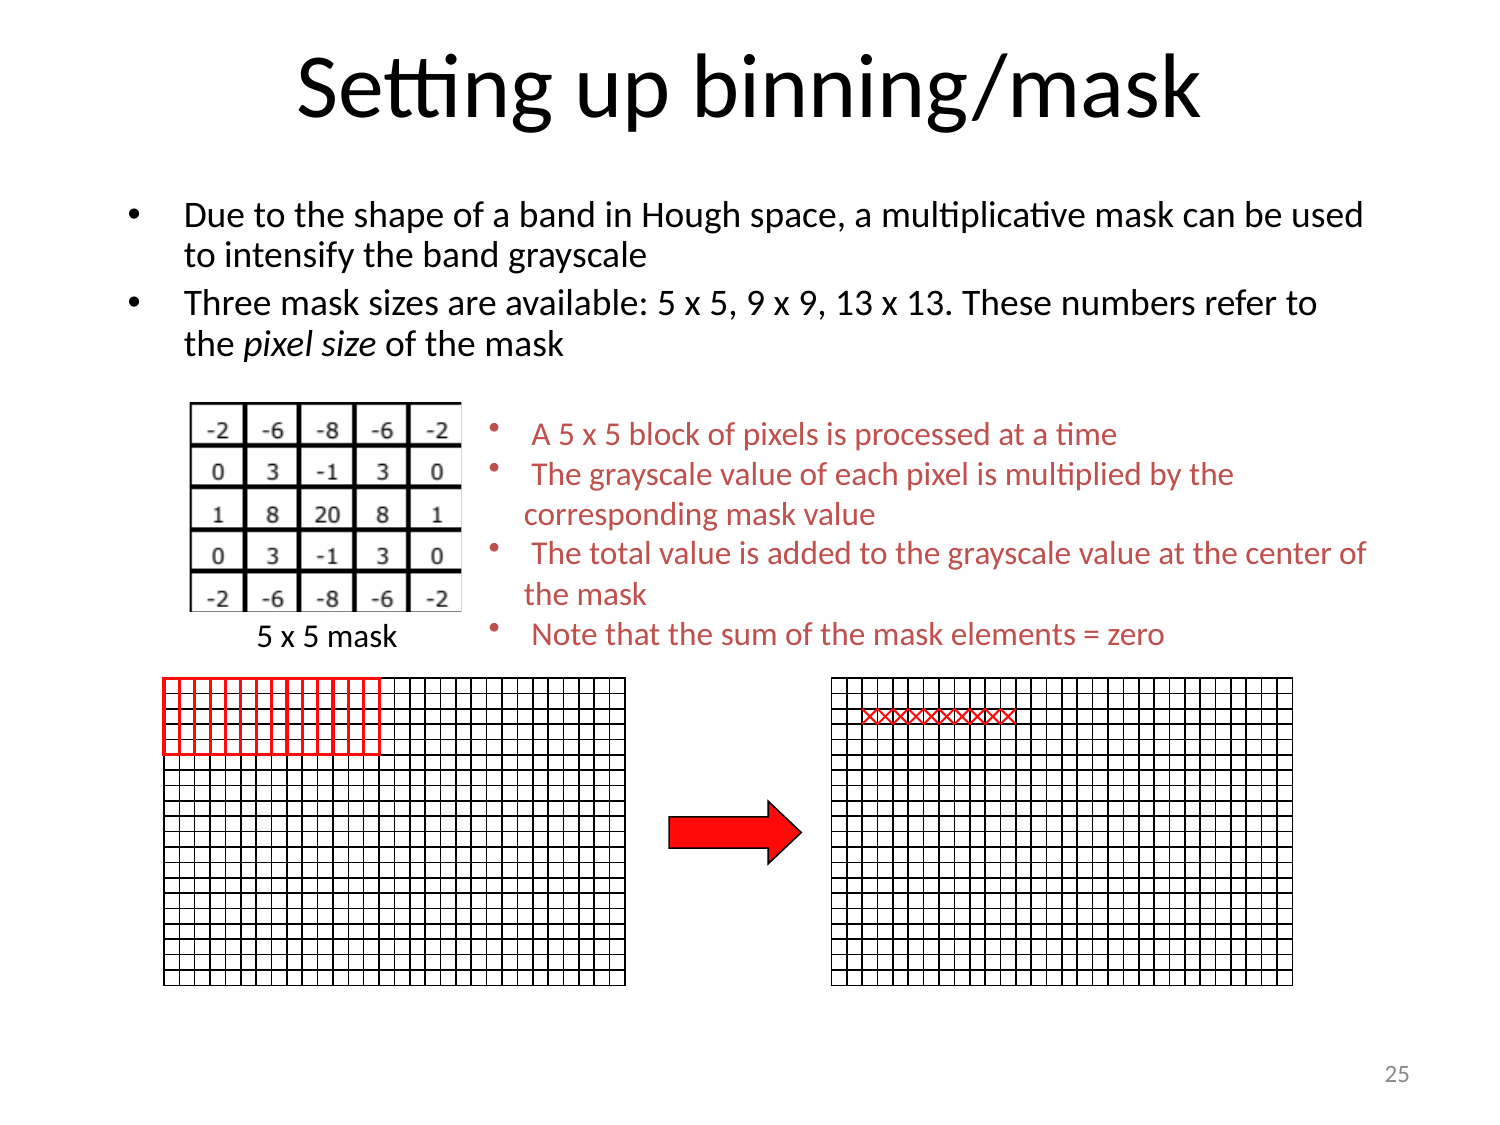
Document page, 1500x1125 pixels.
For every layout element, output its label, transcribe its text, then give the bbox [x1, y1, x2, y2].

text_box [163, 831, 393, 986]
title Setting up binning/mask [74, 0, 1426, 176]
text_box 5 x 5 mask [241, 619, 413, 662]
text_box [179, 677, 193, 756]
slide_number 25 [1074, 1042, 1425, 1103]
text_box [394, 831, 626, 986]
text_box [271, 677, 285, 756]
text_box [240, 677, 254, 756]
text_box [831, 831, 1060, 986]
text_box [163, 677, 178, 756]
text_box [255, 677, 270, 756]
text_box [669, 801, 802, 864]
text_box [194, 677, 208, 756]
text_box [302, 677, 1017, 756]
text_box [189, 402, 462, 613]
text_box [1061, 677, 1293, 831]
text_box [163, 764, 389, 831]
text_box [286, 677, 301, 756]
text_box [831, 677, 1060, 831]
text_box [1061, 831, 1293, 986]
list Due to the shape of a band in Hough space, a multiplicative mask can be used to intensify the band grayscale Three mask sizes are available: 5 x 5, 9 x 9, 13 x 13. These numbers refer to the pixel size of the mask [112, 187, 1388, 390]
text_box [225, 677, 239, 756]
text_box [394, 767, 626, 831]
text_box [209, 677, 224, 756]
text_box A 5 x 5 block of pixels is processed at a time The grayscale value of each pixel is multiplied by the corresponding mask value The total value is added to the grayscale value at the center of the mask Note that the sum of the mask elements = zero [473, 404, 1397, 659]
